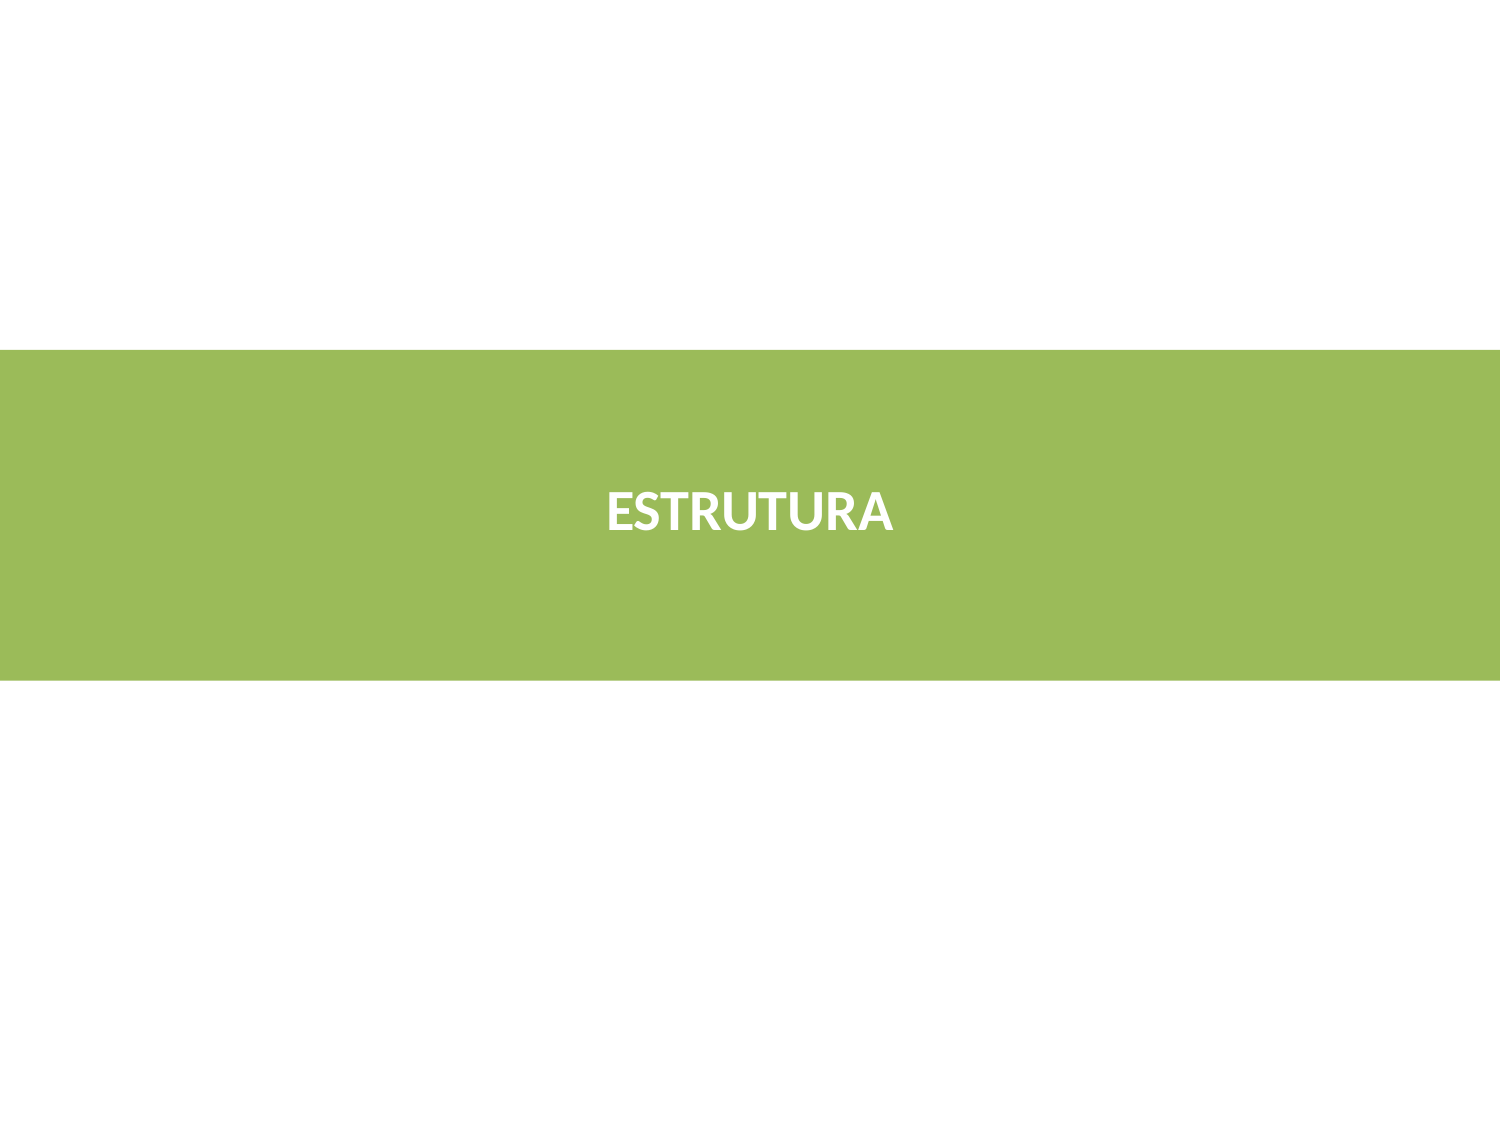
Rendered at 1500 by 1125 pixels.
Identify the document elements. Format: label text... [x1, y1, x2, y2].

text_box ESTRUTURA [0, 348, 1500, 683]
